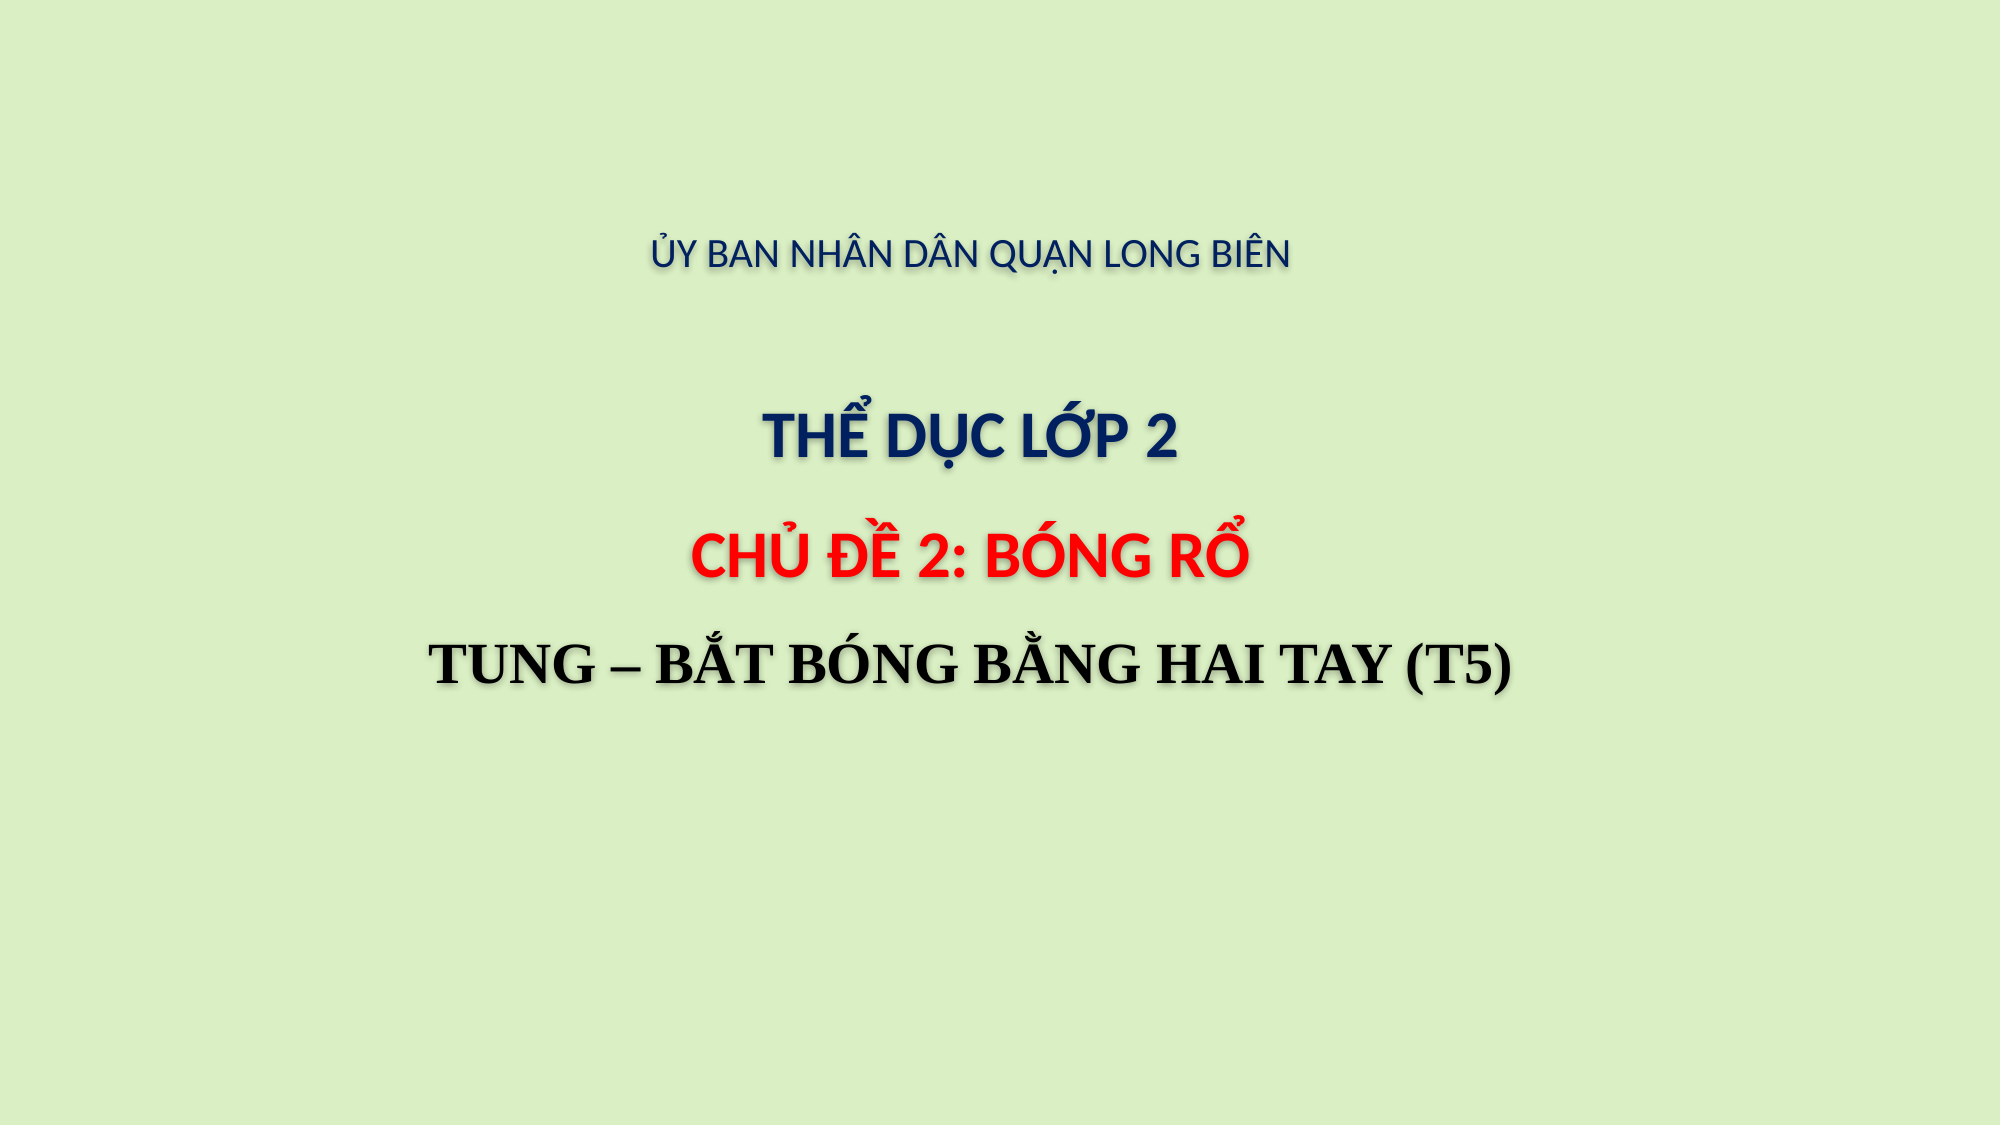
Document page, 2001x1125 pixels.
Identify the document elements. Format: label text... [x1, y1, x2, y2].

title ỦY BAN NHÂN DÂN QUẬN LONG BIÊN THỂ DỤC LỚP 2 CHỦ ĐỀ 2: BÓNG RỔ TUNG – BẮT BÓNG BẰNG HAI TAY (T5) [233, 76, 1709, 763]
